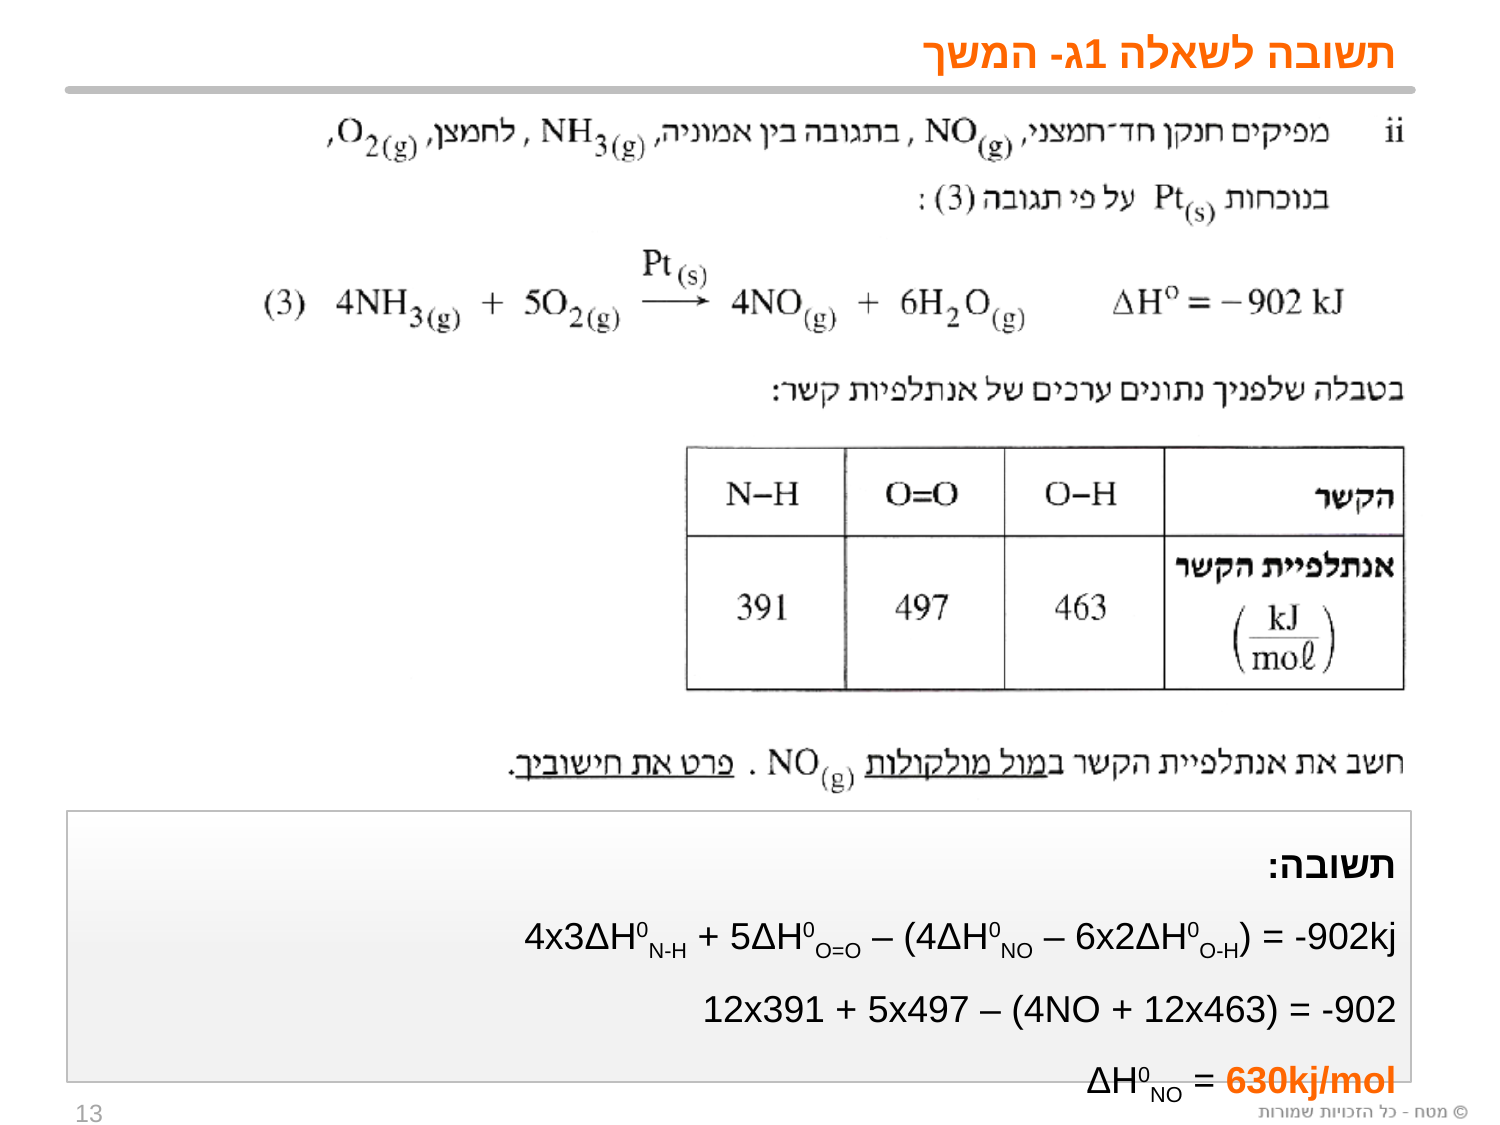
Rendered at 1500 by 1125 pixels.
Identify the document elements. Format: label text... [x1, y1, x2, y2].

slide_number 13 [60, 1089, 411, 1125]
text_box תשובה: 4x3ΔH0N-H + 5ΔH0O=O – (4ΔH0NO – 6x2ΔH0O-H) = -902kj 12x391 + 5x497 – (4NO + 12x463) = -902 ΔH0NO = 630kj/mol [65, 809, 1413, 1084]
picture [0, 0, 1500, 1125]
title תשובה לשאלה 1ג- המשך [242, 19, 1412, 86]
